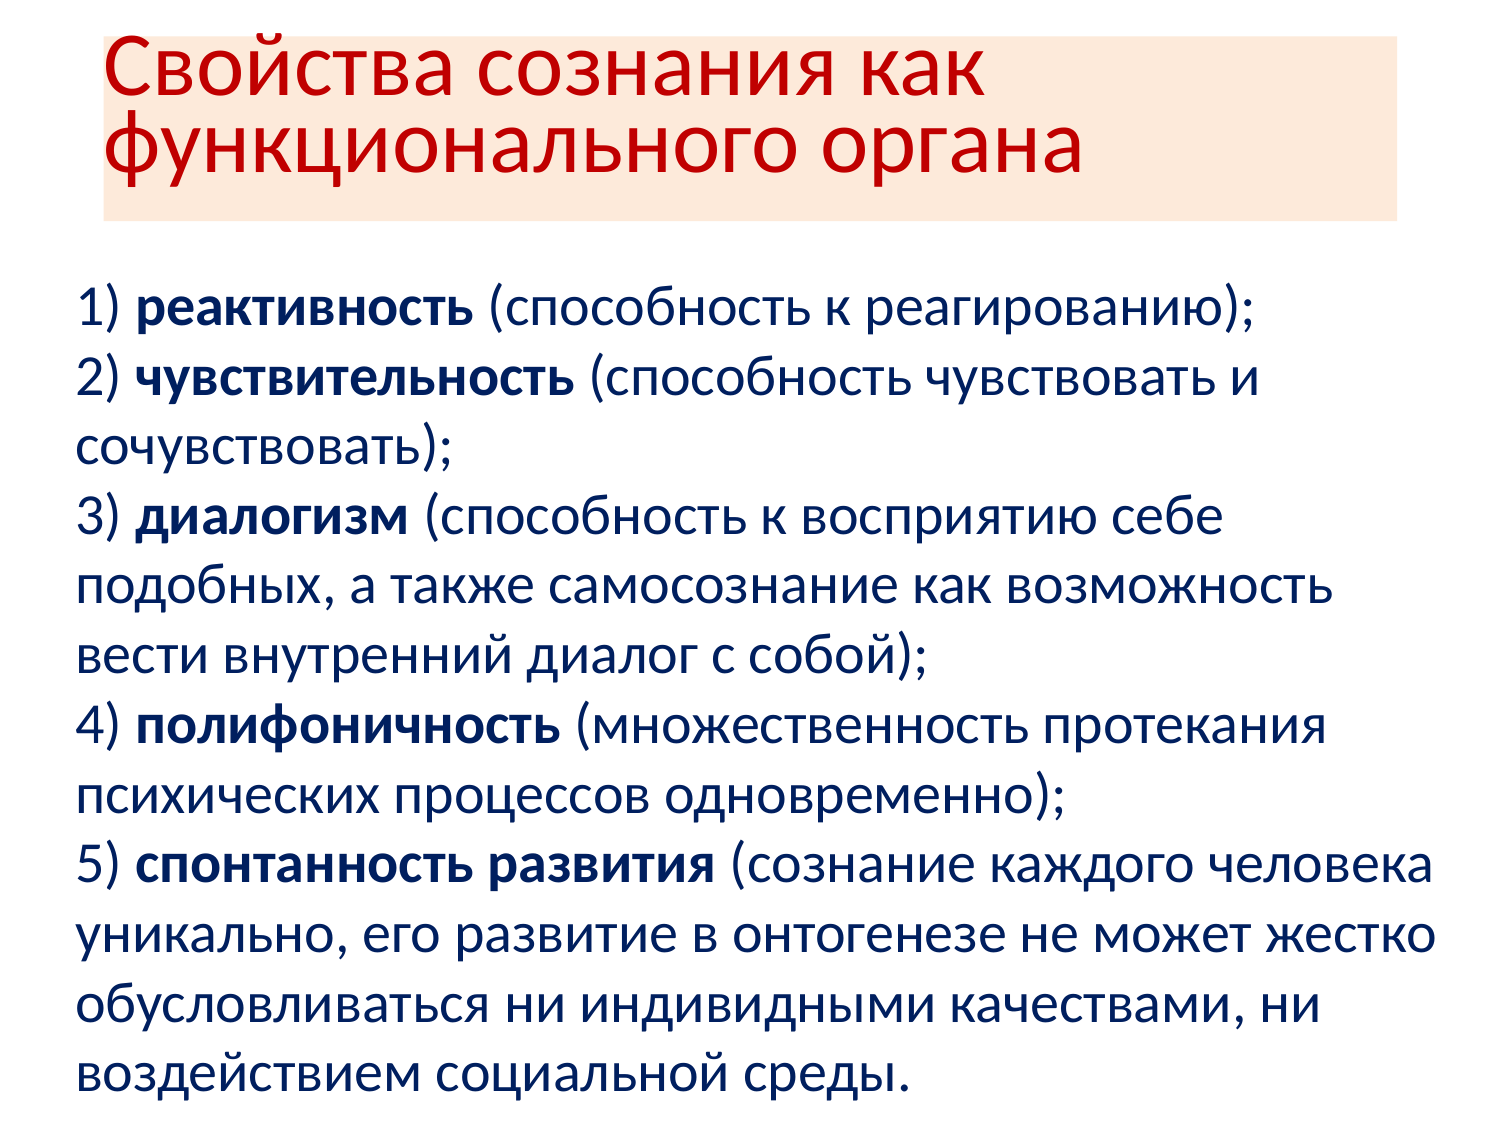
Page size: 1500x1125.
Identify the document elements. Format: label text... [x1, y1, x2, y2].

list 1) реактивность (способность к реагированию); 2) чувствительность (способность чувствовать и сочувствовать); 3) диалогизм (способность к восприятию себе подобных, а также самосознание как возможность вести внутренний диалог с собой); 4) полифоничность (множественность протекания психических процессов одновременно); 5) спонтанность развития (сознание каждого человека уникально, его развитие в онтогенезе не может жестко обусловливаться ни индивидными качествами, ни воздействием социальной среды. [75, 267, 1471, 1125]
title Свойства сознания как функционального органа [103, 36, 1398, 222]
